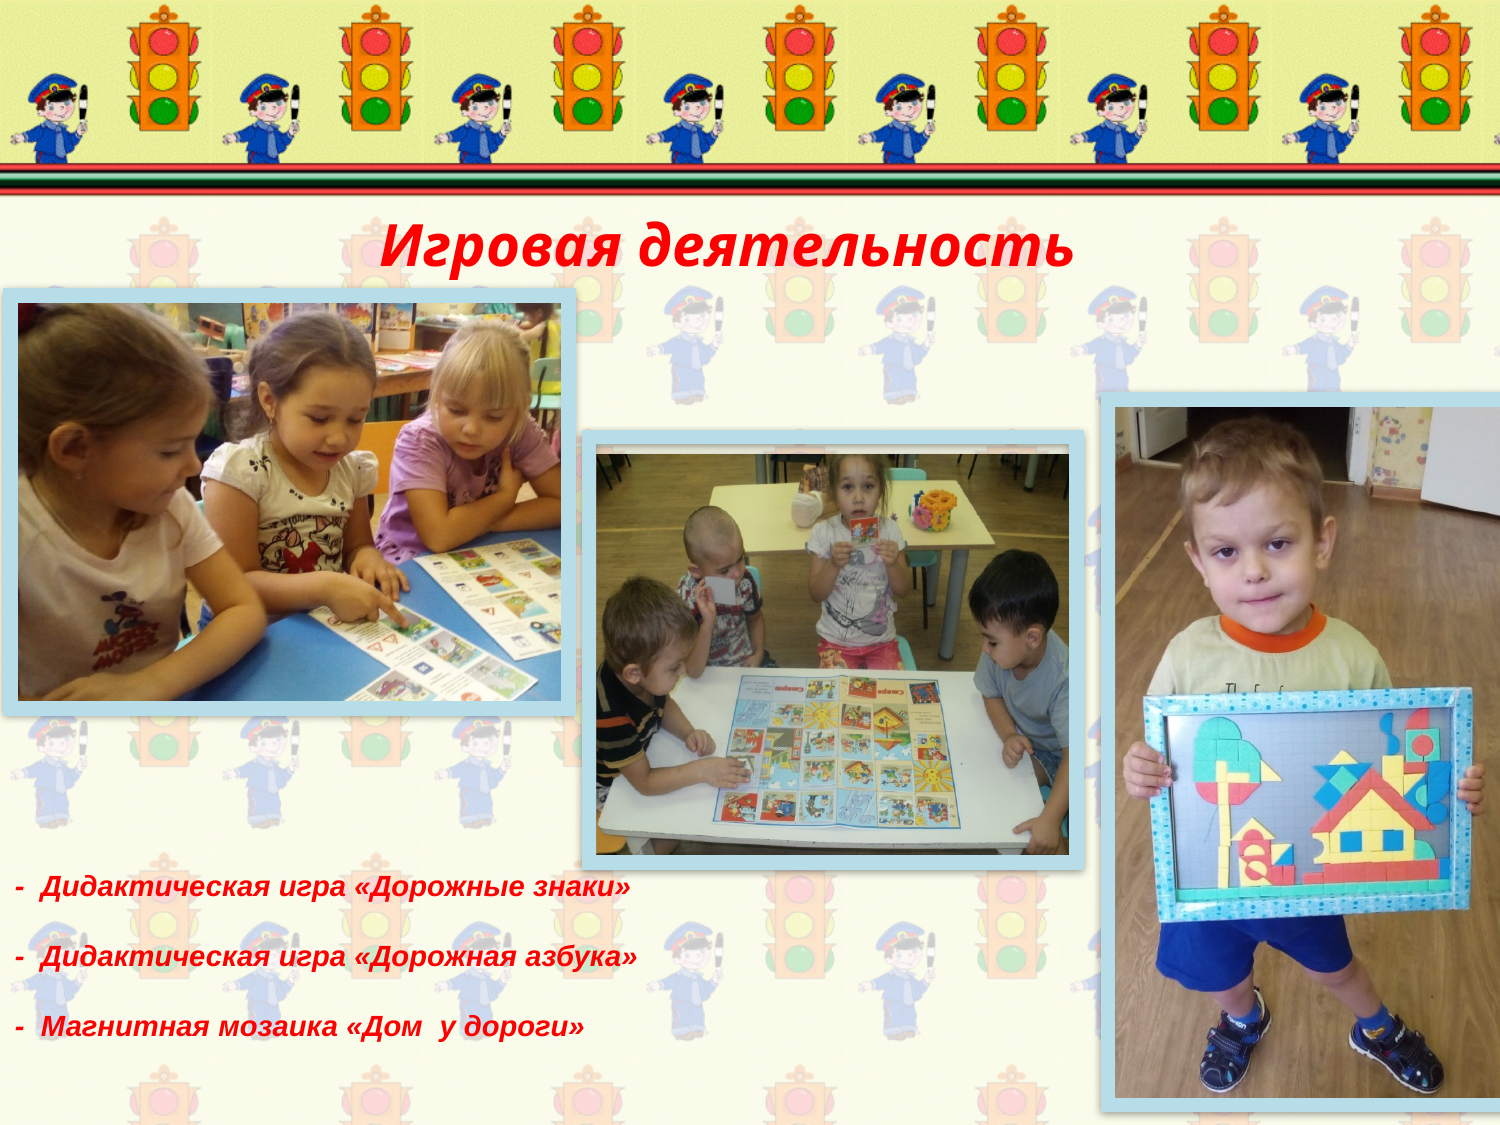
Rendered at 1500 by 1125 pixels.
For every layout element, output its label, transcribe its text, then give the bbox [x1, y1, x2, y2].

picture [0, 0, 1500, 1125]
text_box - Дидактическая игра «Дорожные знаки» - Дидактическая игра «Дорожная азбука» - Магнитная мозаика «Дом у дороги» [0, 910, 709, 1069]
title Игровая деятельность [53, 184, 1404, 303]
picture [1115, 406, 1500, 1098]
